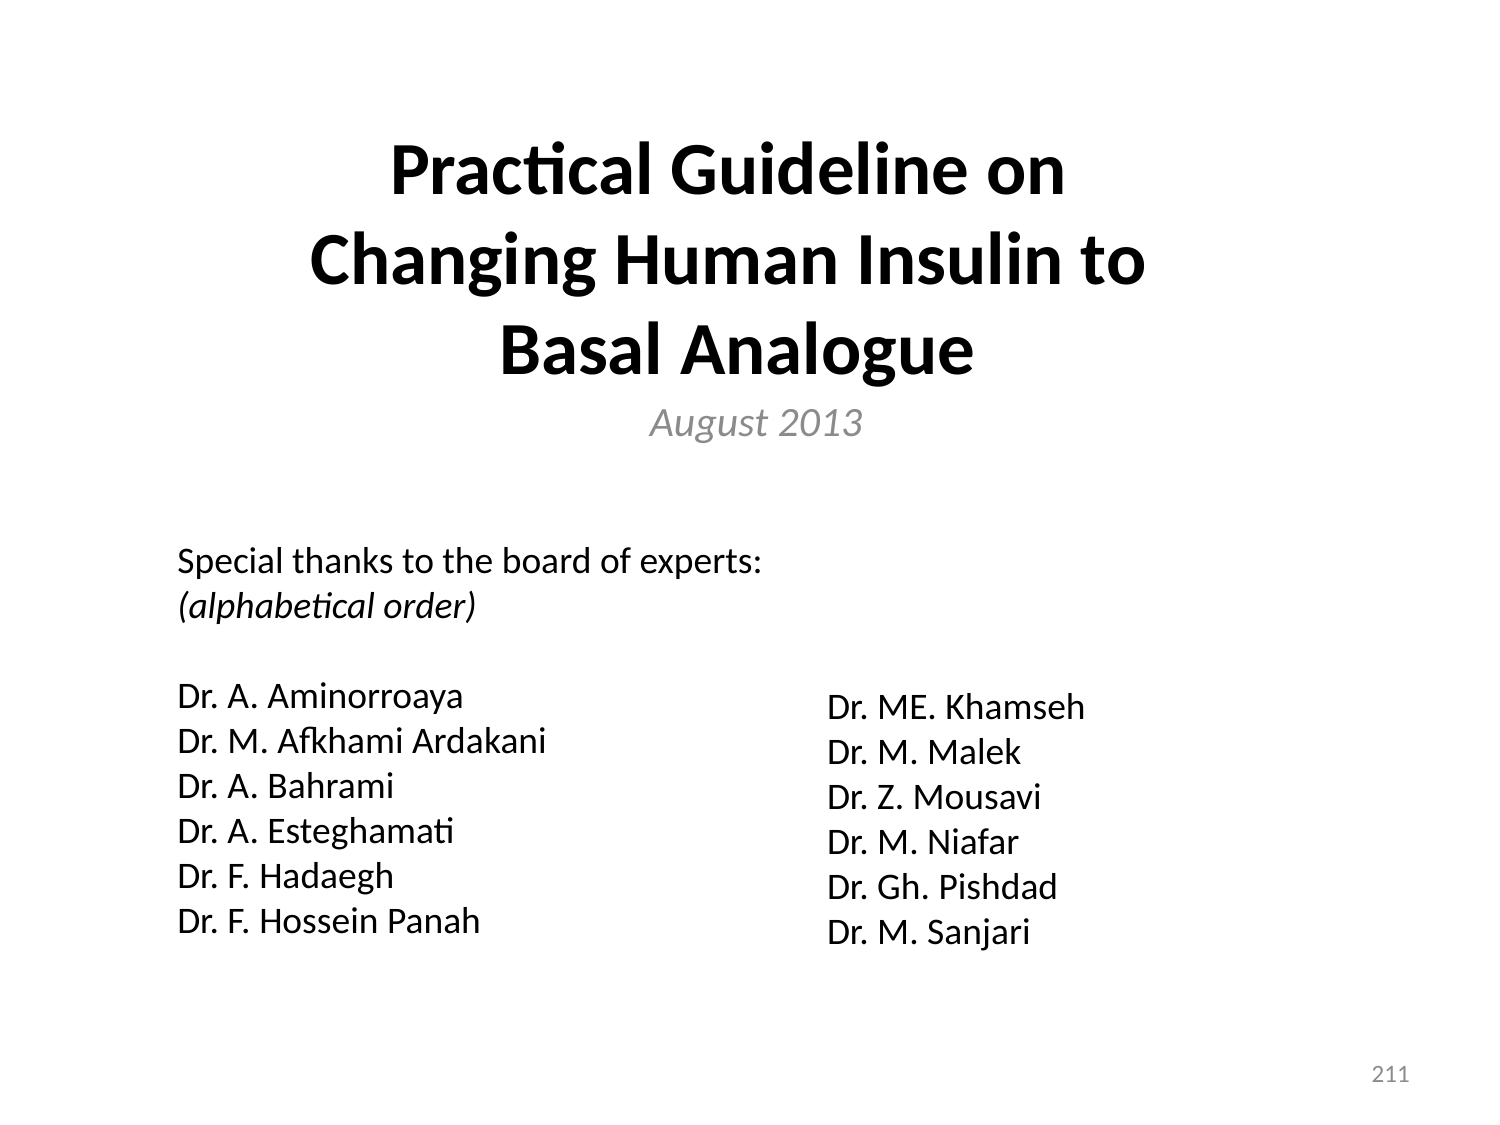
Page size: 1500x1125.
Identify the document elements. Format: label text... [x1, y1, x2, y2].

text_box Dr. ME. Khamseh Dr. M. Malek Dr. Z. Mousavi Dr. M. Niafar Dr. Gh. Pishdad Dr. M. Sanjari [812, 674, 1338, 960]
subtitle August 2013 [237, 387, 1275, 500]
text_box Special thanks to the board of experts: (alphabetical order) Dr. A. Aminorroaya Dr. M. Afkhami Ardakani Dr. A. Bahrami Dr. A. Esteghamati Dr. F. Hadaegh Dr. F. Hossein Panah [162, 528, 913, 948]
slide_number 211 [1074, 1042, 1425, 1103]
title Practical Guideline on Changing Human Insulin to Basal Analogue [99, 133, 1375, 375]
